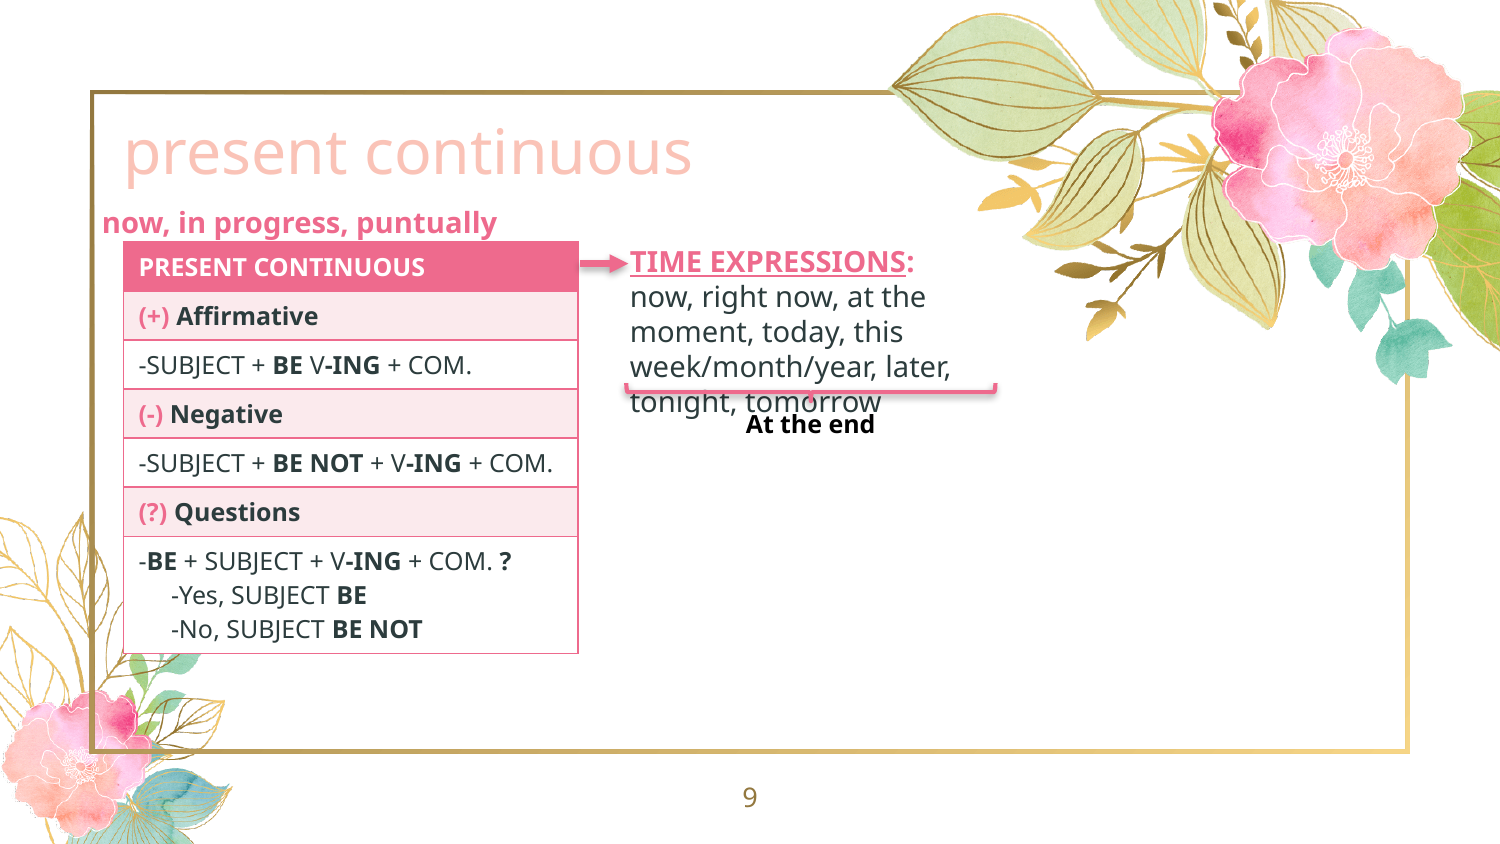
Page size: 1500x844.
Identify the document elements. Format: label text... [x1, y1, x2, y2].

table_cell -BE + SUBJECT + V-ING + COM. ? -Yes, SUBJECT BE -No, SUBJECT BE NOT [124, 537, 577, 653]
picture [887, 0, 1500, 385]
table_header PRESENT CONTINUOUS [124, 243, 577, 290]
table_cell -SUBJECT + BE V-ING + COM. [124, 341, 577, 388]
text_box now, in progress, puntually [87, 197, 513, 247]
picture [95, 511, 243, 749]
table_cell (?) Questions [124, 488, 577, 536]
table_cell (-) Negative [124, 390, 577, 437]
text_box [624, 383, 998, 401]
text_box present continuous [123, 121, 927, 186]
text_box TIME EXPRESSIONS: now, right now, at the moment, today, this week/month/year, later, tonight, tomorrow [615, 236, 1070, 426]
text_box At the end [731, 401, 891, 446]
slide_number 9 [705, 753, 795, 844]
table_cell -SUBJECT + BE NOT + V-ING + COM. [124, 439, 577, 486]
picture [0, 511, 243, 844]
table_cell (+) Affirmative [124, 292, 577, 339]
